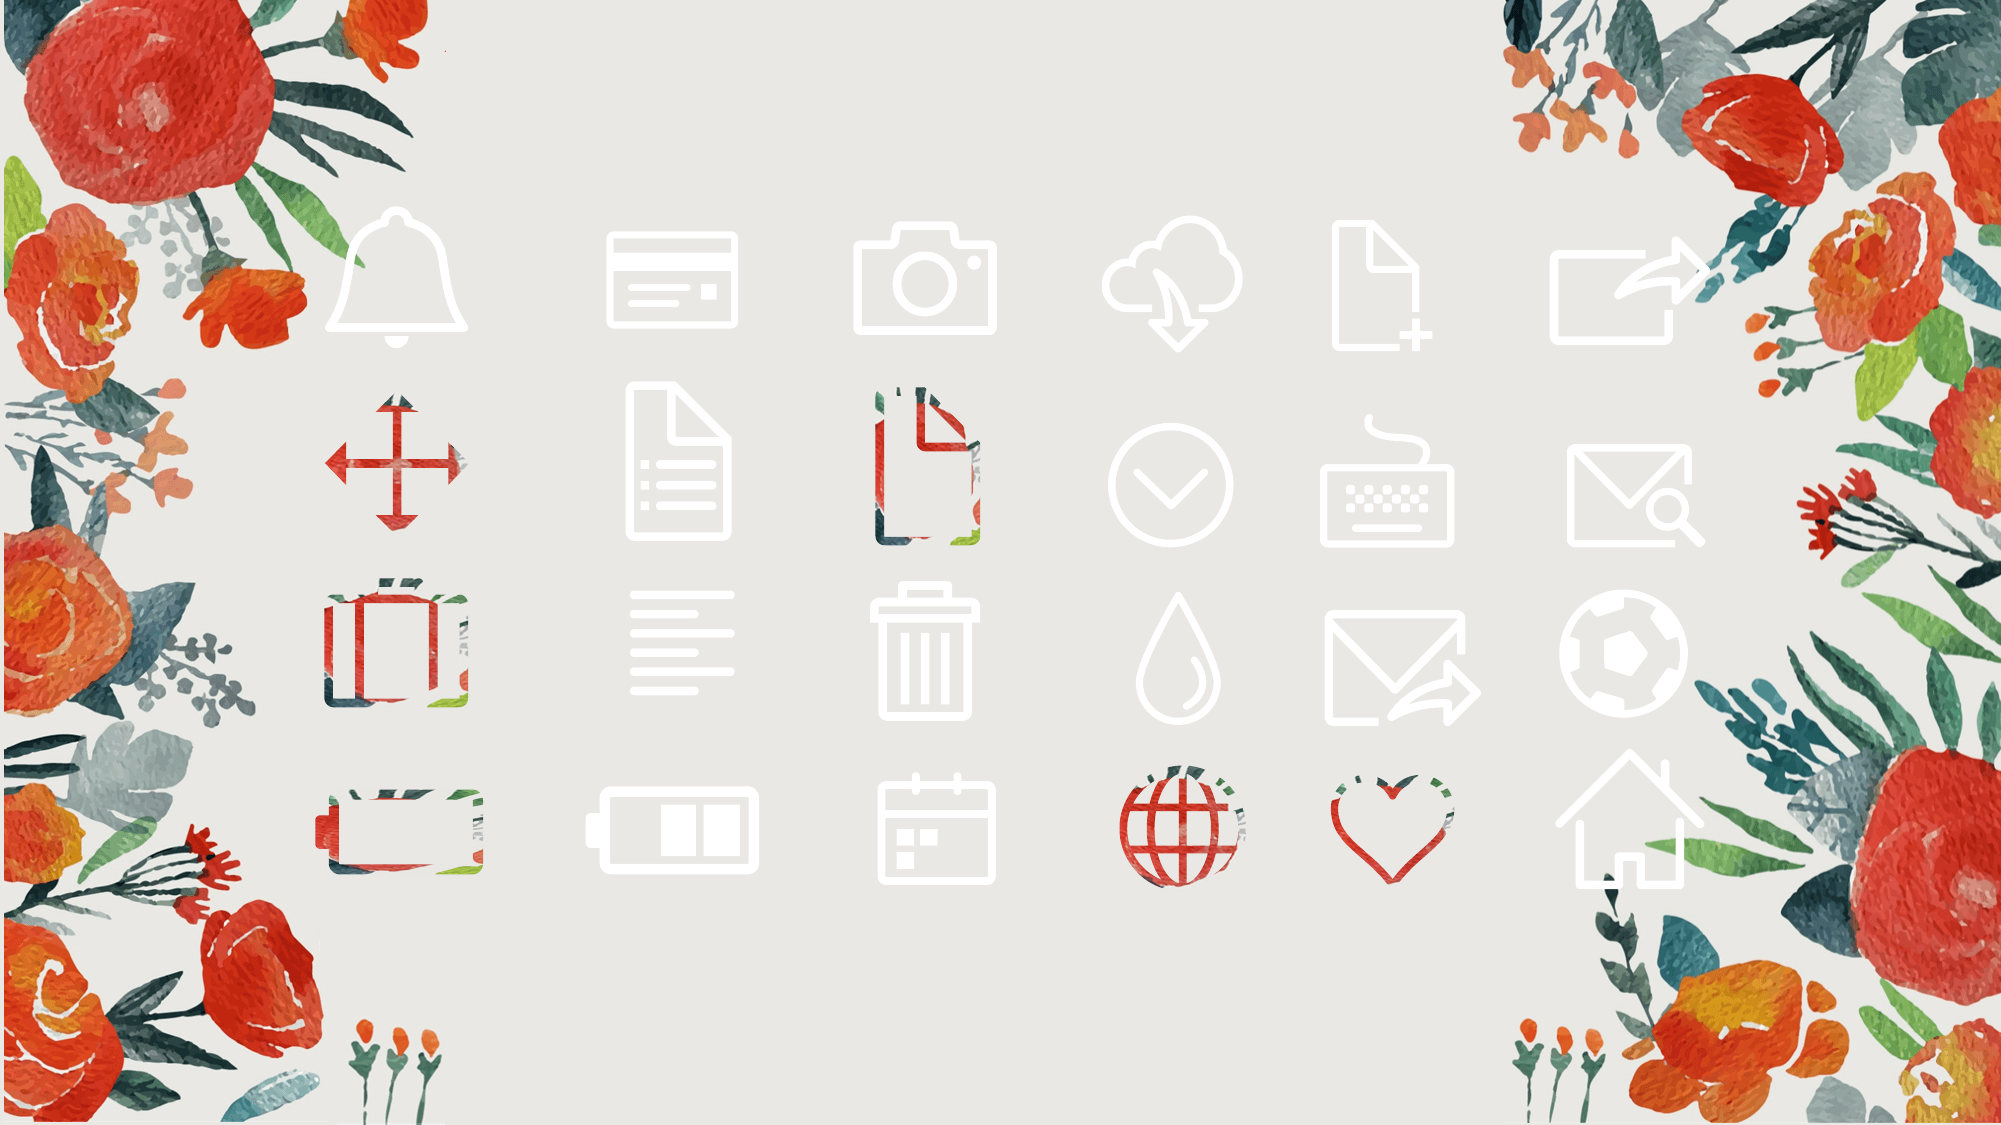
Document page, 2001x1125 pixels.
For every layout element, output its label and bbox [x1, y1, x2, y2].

text_box [1566, 444, 1706, 548]
text_box [853, 221, 997, 335]
text_box [1324, 609, 1481, 727]
text_box [1108, 422, 1234, 548]
picture [0, 0, 493, 1125]
text_box [1549, 236, 1711, 346]
text_box [625, 381, 732, 541]
text_box [875, 387, 981, 546]
text_box [585, 786, 760, 875]
text_box [1559, 589, 1688, 718]
text_box [870, 581, 981, 721]
text_box [324, 206, 469, 349]
text_box [1135, 591, 1221, 725]
text_box [1320, 413, 1455, 548]
text_box [1555, 748, 1705, 889]
text_box [1119, 765, 1247, 892]
text_box [1330, 774, 1455, 890]
text_box [606, 231, 739, 329]
text_box [629, 590, 735, 696]
text_box [1101, 215, 1243, 353]
text_box [1331, 219, 1433, 352]
text_box [877, 772, 996, 885]
picture [1495, 0, 2001, 1125]
